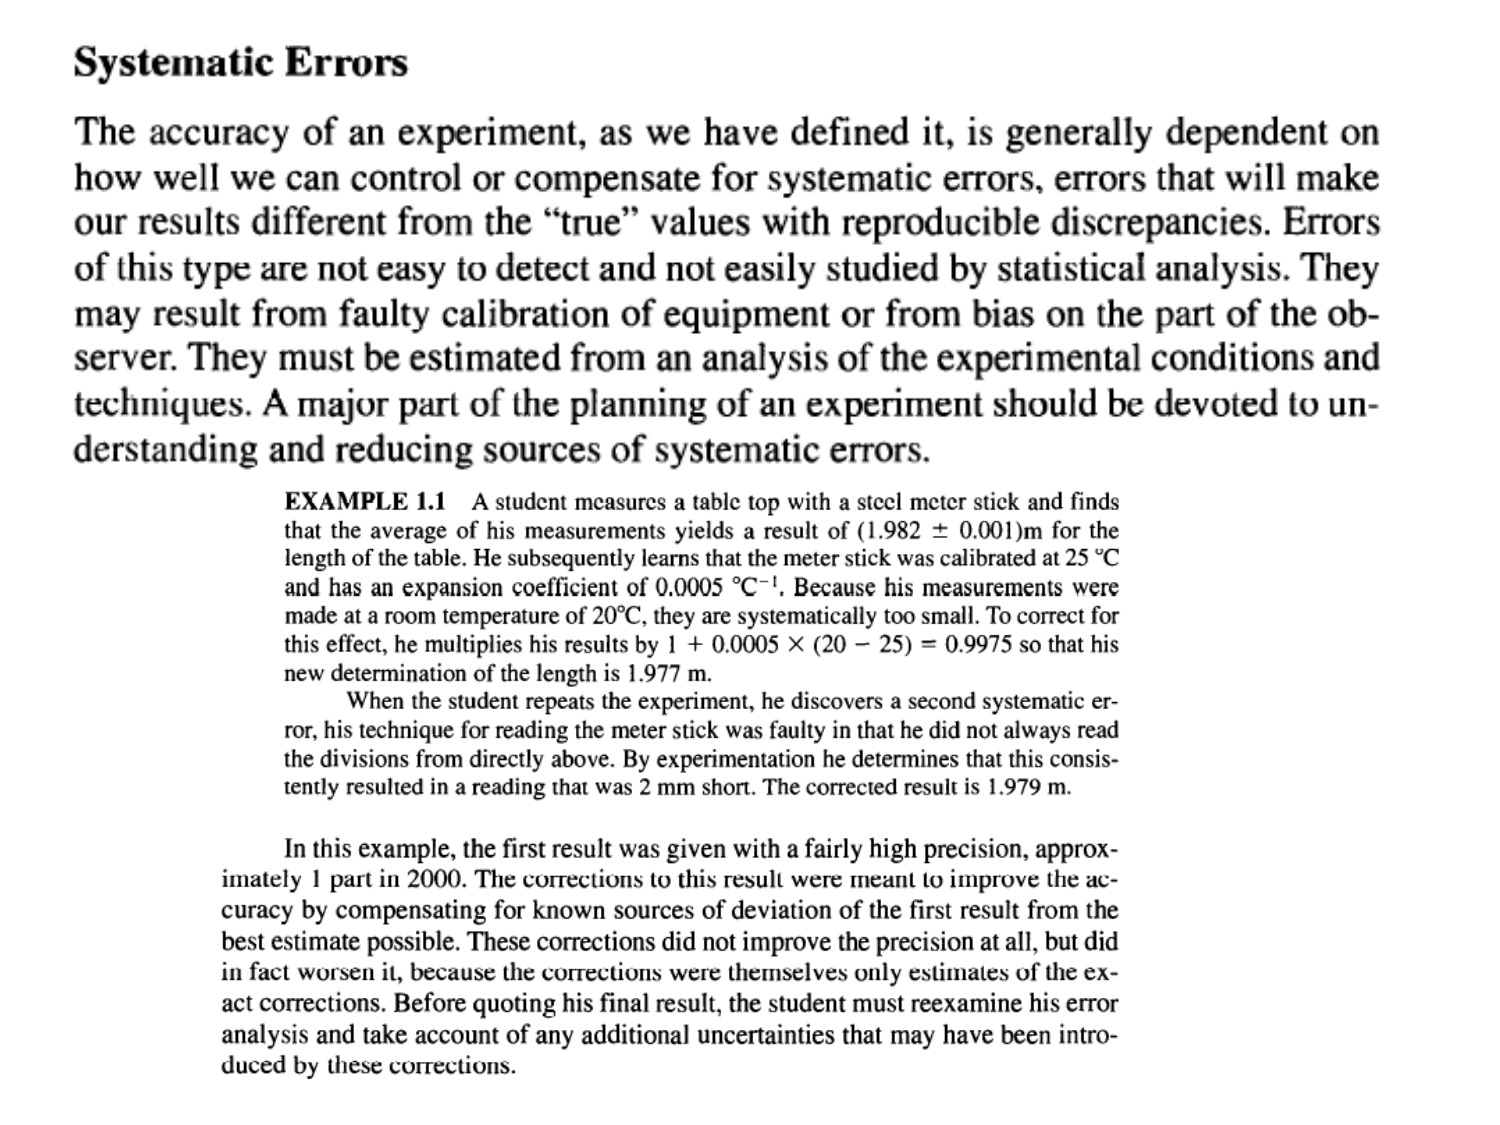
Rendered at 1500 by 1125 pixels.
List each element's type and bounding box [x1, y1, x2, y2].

picture [37, 31, 1438, 1093]
